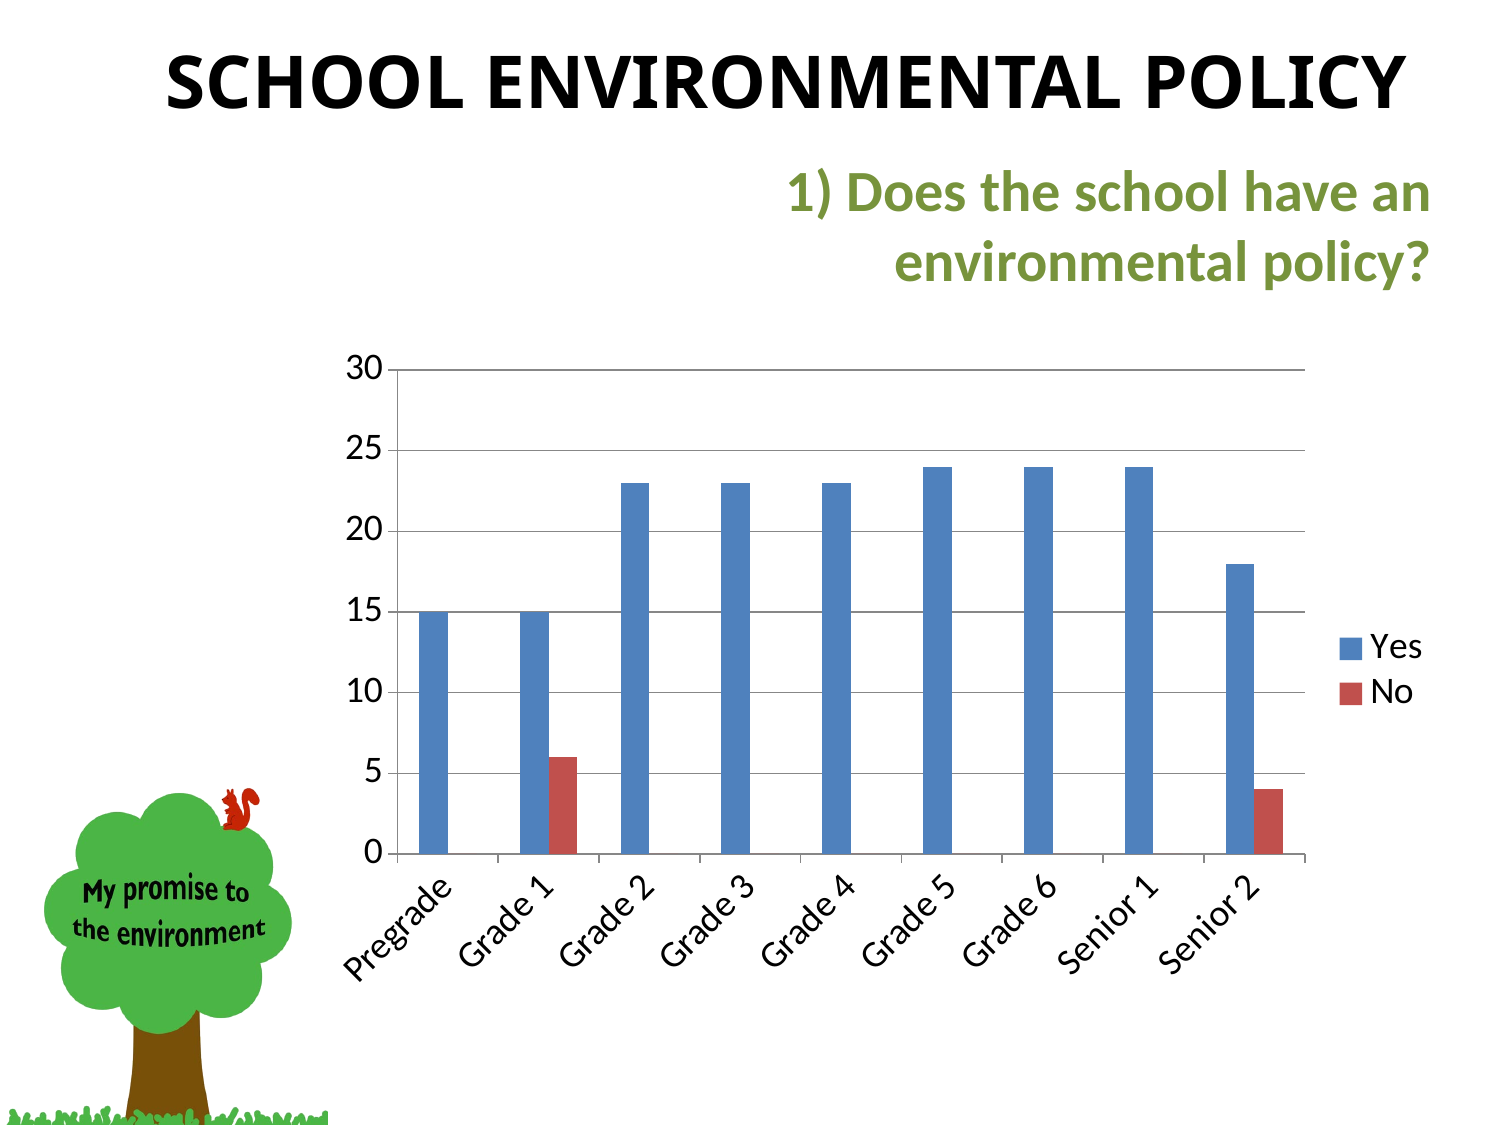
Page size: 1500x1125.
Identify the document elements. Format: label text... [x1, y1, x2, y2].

text_box 1) Does the school have an environmental policy? [430, 146, 1447, 301]
picture [0, 773, 329, 1125]
chart [315, 337, 1448, 1005]
